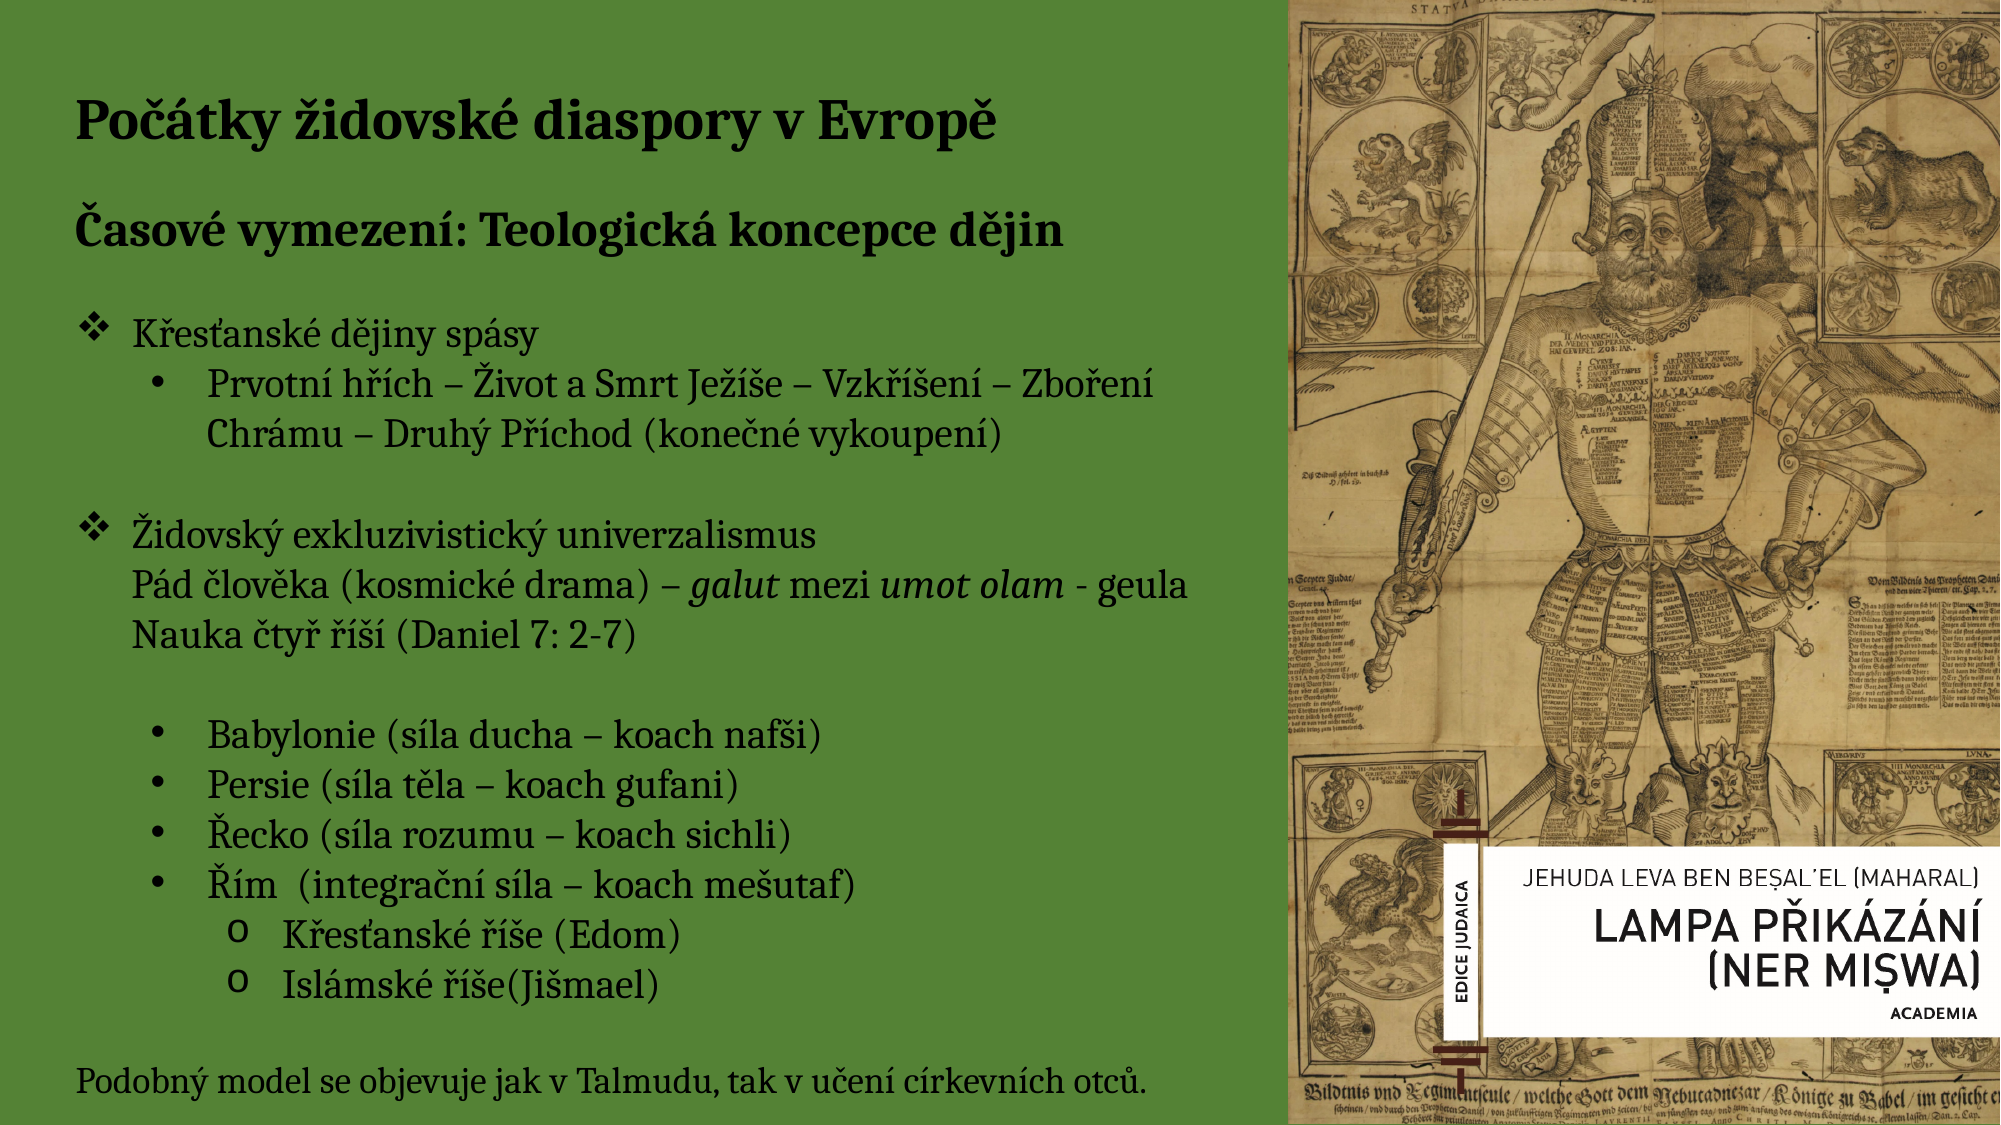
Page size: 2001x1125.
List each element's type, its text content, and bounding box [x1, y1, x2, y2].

picture [1288, 0, 2000, 1124]
text_box Počátky židovské diaspory v Evropě Časové vymezení: Teologická koncepce dějin Křesťanské dějiny spásy Prvotní hřích – Život a Smrt Ježíše – Vzkříšení – Zboření Chrámu – Druhý Příchod (konečné vykoupení) Židovský exkluzivistický univerzalismus Pád člověka (kosmické drama) – galut mezi umot olam - geula Nauka čtyř říší (Daniel 7: 2-7) Babylonie (síla ducha – koach nafši) Persie (síla těla – koach gufani) Řecko (síla rozumu – koach sichli) Řím (integrační síla – koach mešutaf) Křesťanské říše (Edom) Islámské říše(Jišmael) Podobný model se objevuje jak v Talmudu, tak v učení církevních otců. [60, 73, 1253, 1109]
